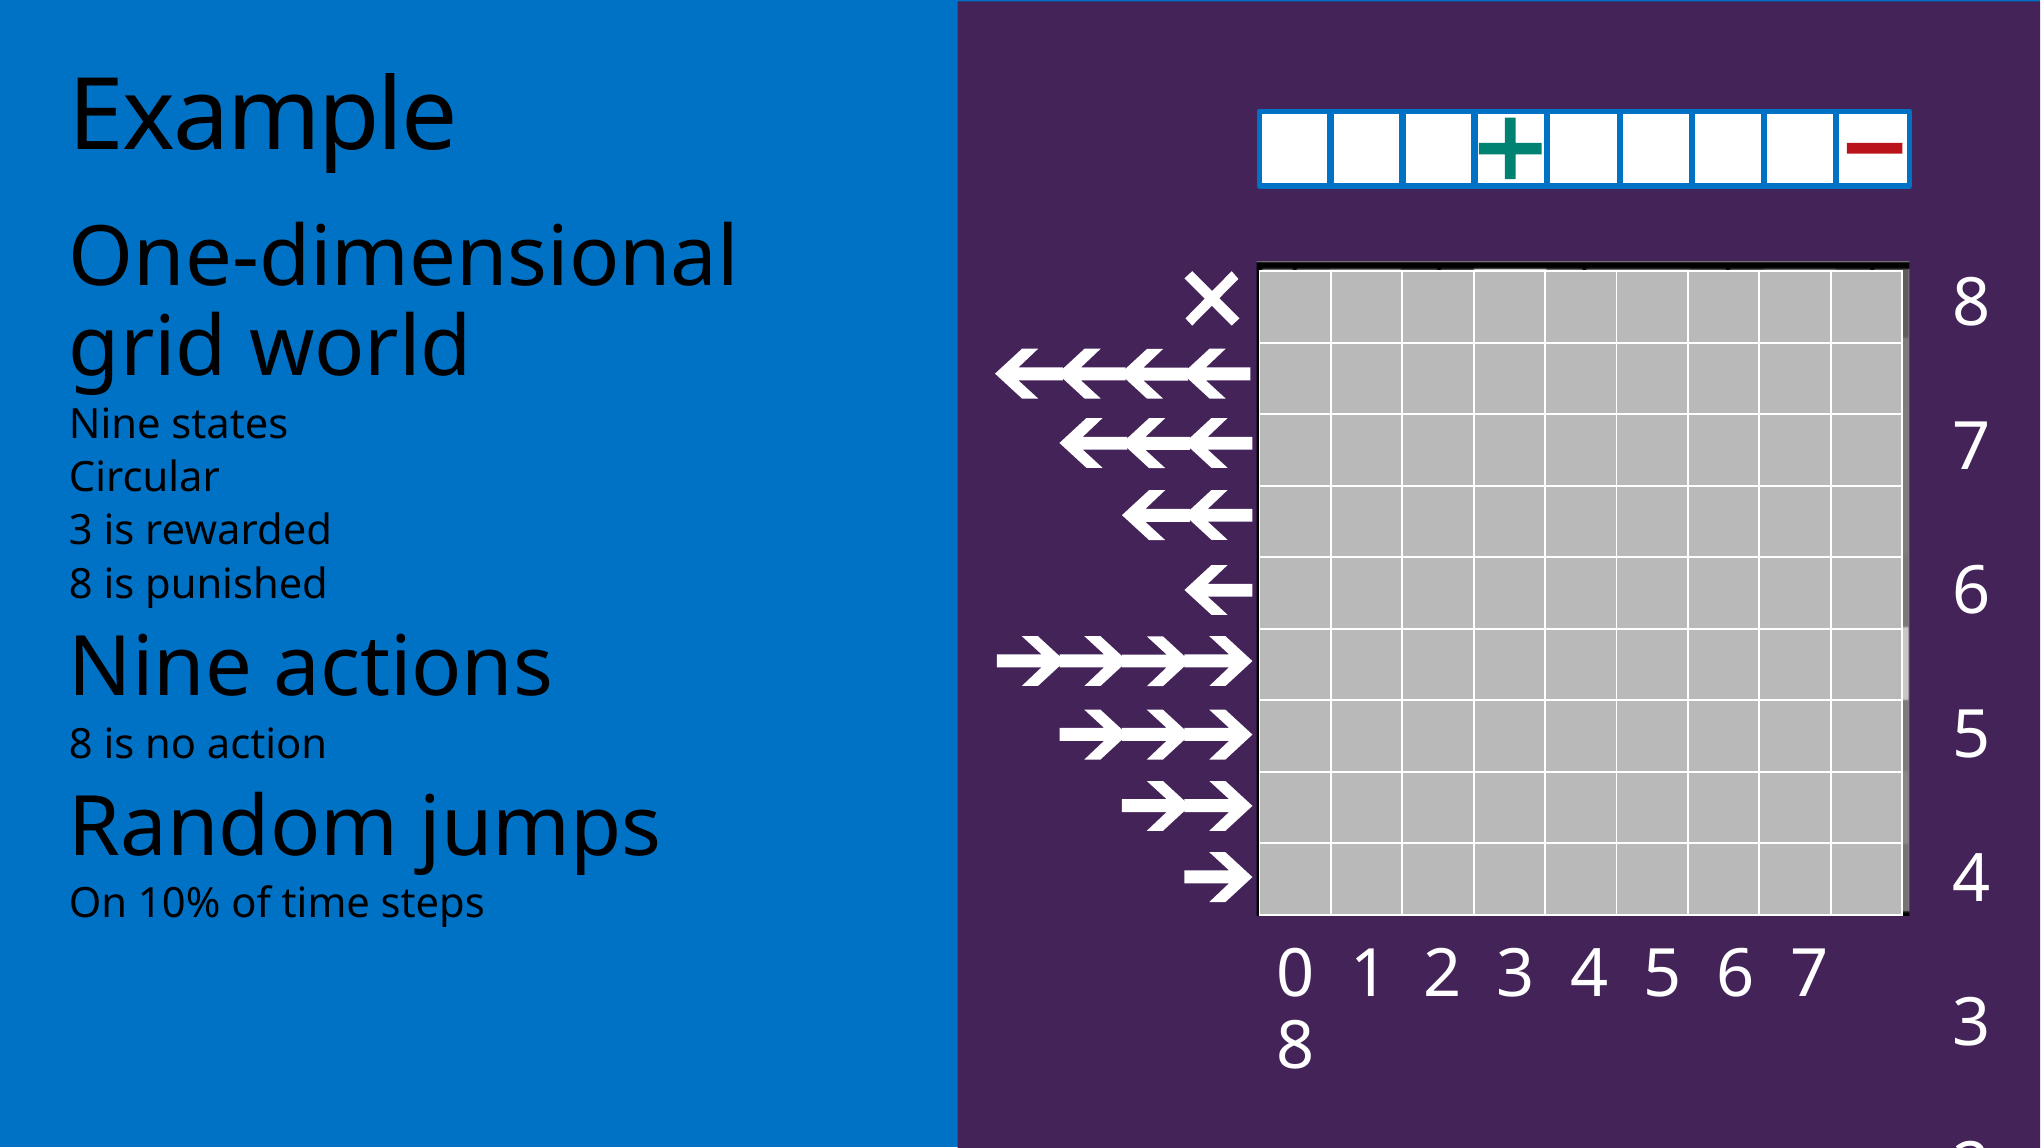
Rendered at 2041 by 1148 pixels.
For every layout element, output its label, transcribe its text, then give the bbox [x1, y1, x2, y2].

text_box [1184, 709, 1253, 760]
text_box [1121, 781, 1190, 831]
text_box [995, 348, 1063, 399]
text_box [1059, 417, 1253, 469]
text_box [1184, 636, 1253, 686]
text_box [1057, 348, 1126, 399]
text_box [1189, 348, 1251, 399]
text_box [1184, 565, 1253, 615]
text_box [1059, 709, 1121, 760]
text_box [957, 0, 2041, 1148]
text_box [1184, 271, 1240, 326]
text_box [1120, 348, 1189, 399]
title Example [45, 48, 912, 199]
text_box 8 7 6 5 4 3 2 1 0 [1922, 244, 2021, 1148]
text_box 0 1 2 3 4 5 6 7 8 [1246, 914, 1922, 1107]
text_box [1121, 709, 1190, 760]
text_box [1259, 110, 1910, 187]
text_box [1184, 781, 1253, 831]
text_box [996, 636, 1059, 686]
list One-dimensional grid world Nine states Circular 3 is rewarded 8 is punished Nine actions 8 is no action Random jumps On 10% of time steps [45, 198, 901, 967]
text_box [1121, 489, 1253, 541]
picture [1255, 261, 1911, 915]
text_box [1184, 852, 1253, 903]
text_box [1121, 636, 1190, 687]
text_box [1059, 636, 1121, 686]
